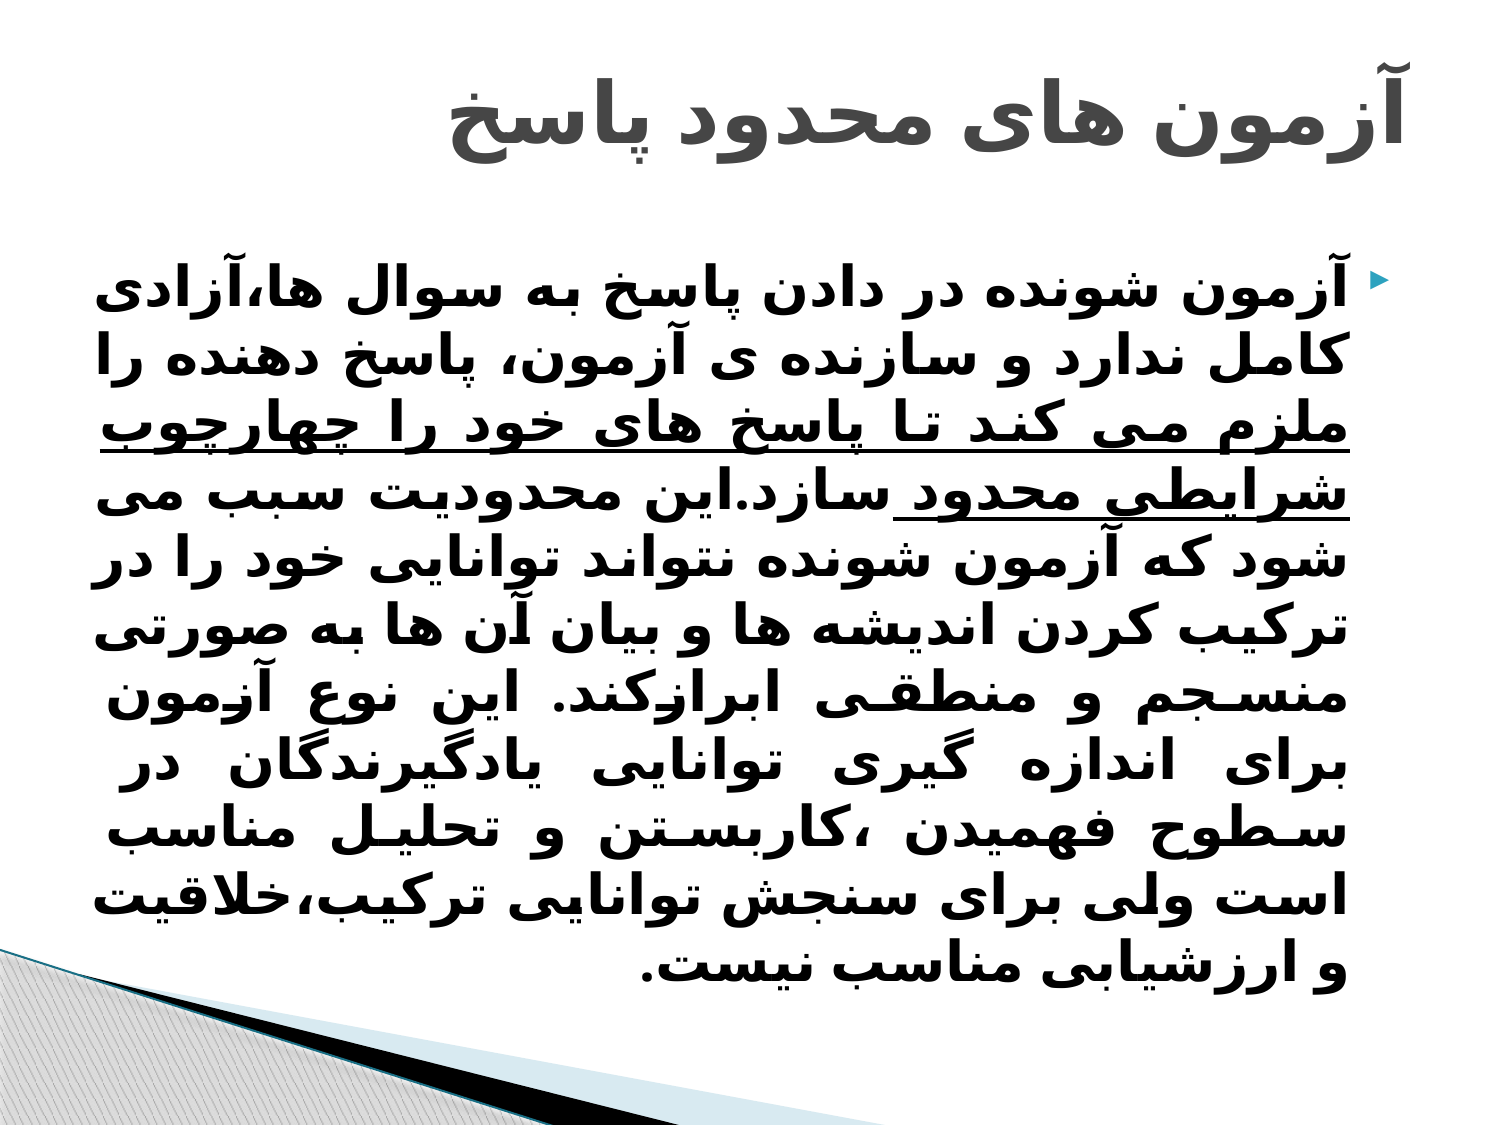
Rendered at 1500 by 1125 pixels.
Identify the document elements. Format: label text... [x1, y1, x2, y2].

title آزمون های محدود پاسخ [75, 45, 1425, 173]
list آزمون شونده در دادن پاسخ به سوال ها،آزادی کامل ندارد و سازنده ی آزمون، پاسخ دهنده را ملزم می کند تا پاسخ های خود را چهارچوب شرایطی محدود سازد.این محدودیت سبب می شود که آزمون شونده نتواند توانایی خود را در ترکیب کردن اندیشه ها و بیان آن ها به صورتی منسجم و منطقی ابرازکند. این نوع آزمون برای اندازه گیری توانایی یادگیرندگان در سطوح فهمیدن ،کاربستن و تحلیل مناسب است ولی برای سنجش توانایی ترکیب،خلاقیت و ارزشیابی مناسب نیست. [75, 243, 1425, 986]
